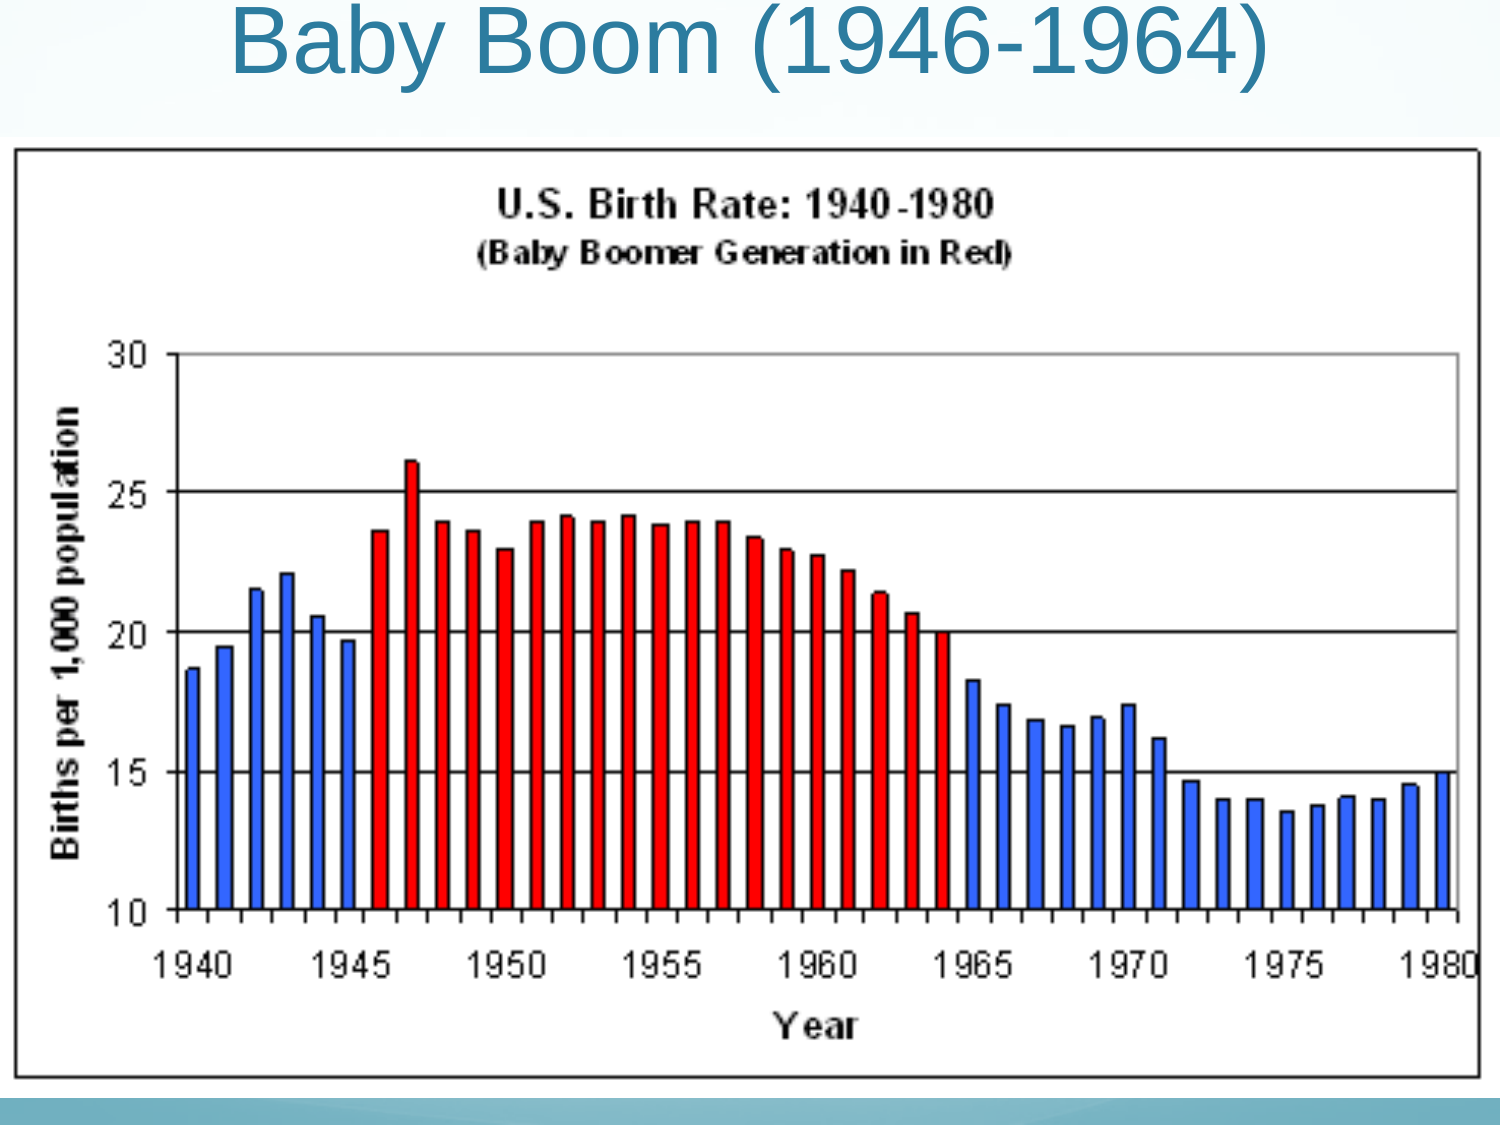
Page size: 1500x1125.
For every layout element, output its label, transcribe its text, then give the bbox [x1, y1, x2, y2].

title Baby Boom (1946-1964) [0, 0, 1500, 100]
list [0, 136, 1500, 1099]
